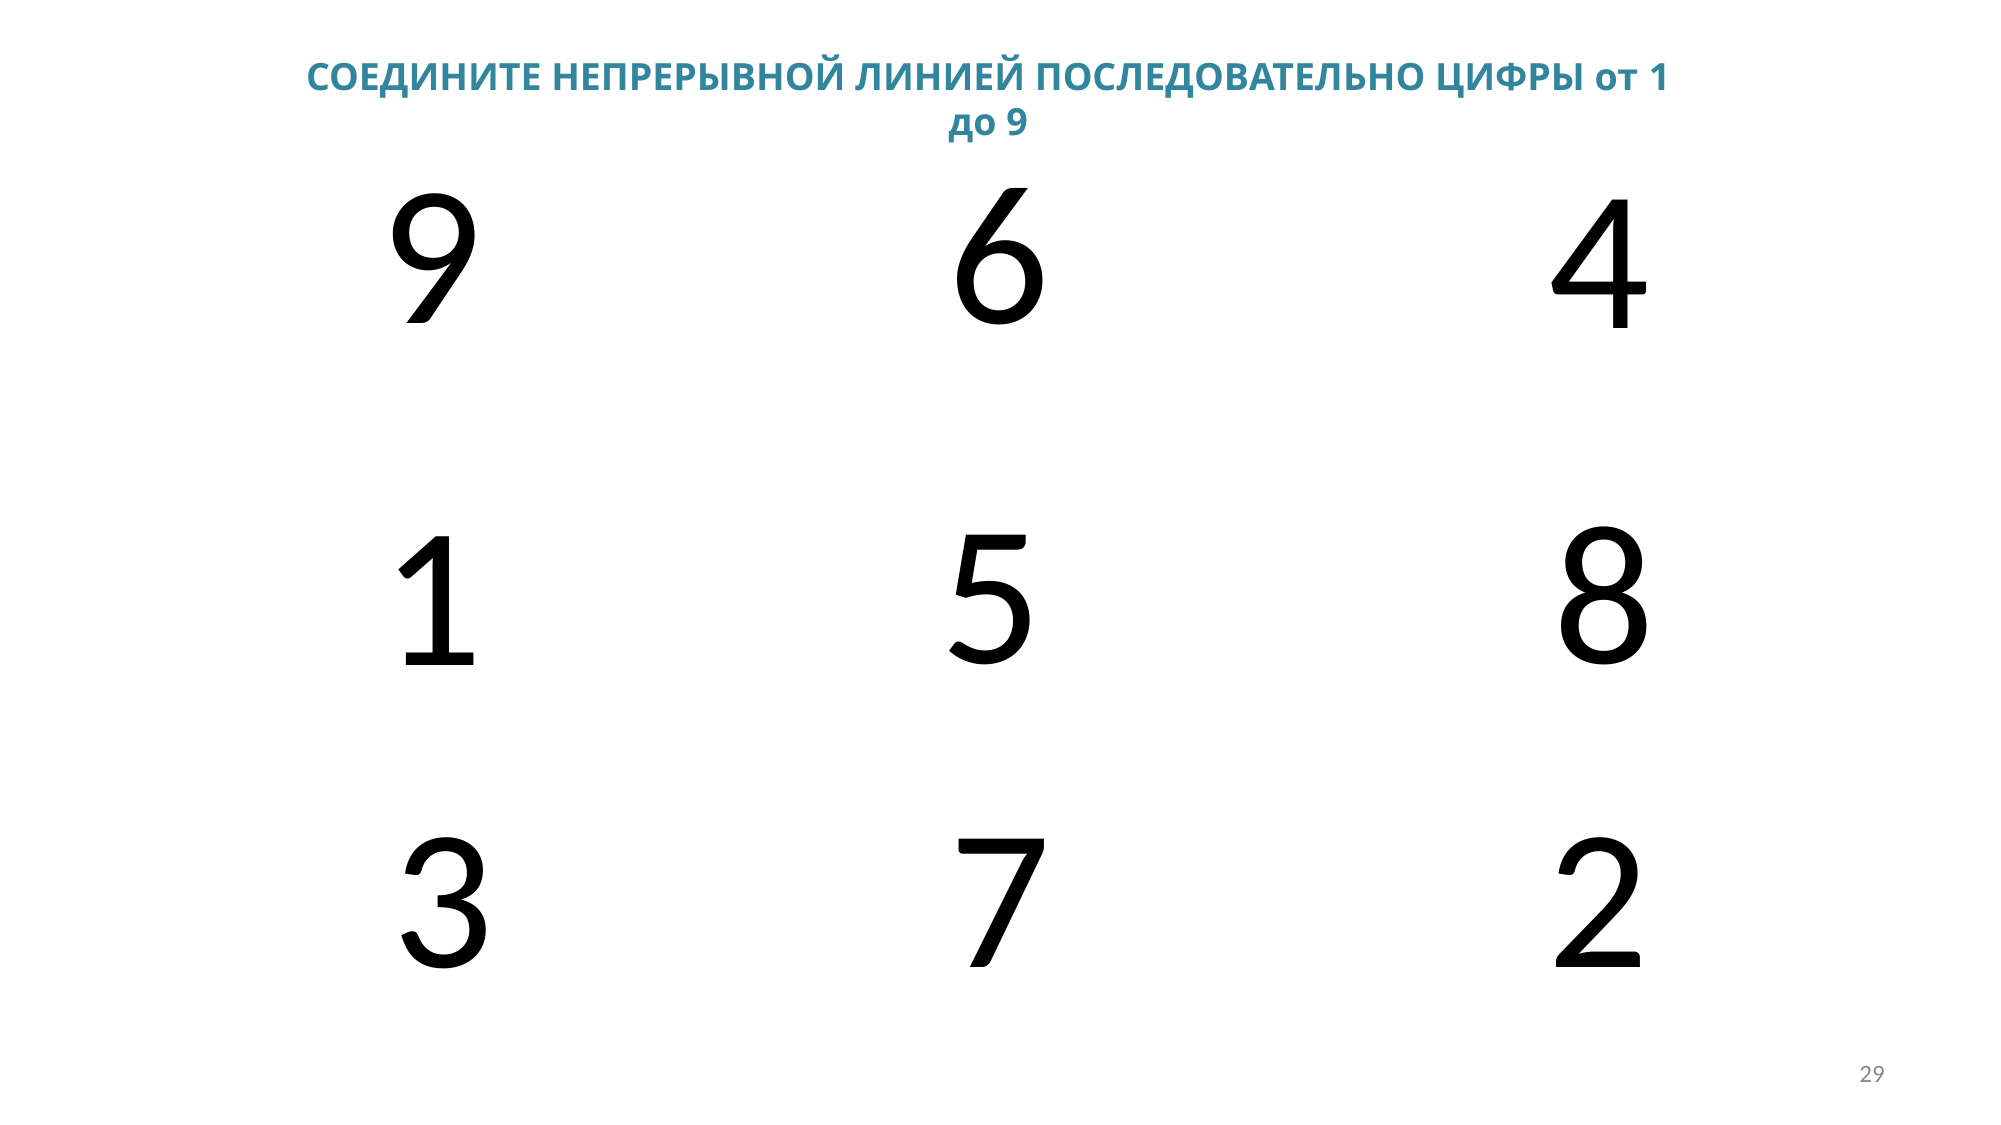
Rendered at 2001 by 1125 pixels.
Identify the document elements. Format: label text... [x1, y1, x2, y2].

text_box 8 [1538, 456, 1661, 712]
slide_number 29 [1433, 1042, 1900, 1103]
text_box 7 [934, 759, 1066, 1015]
text_box 9 [365, 150, 497, 371]
text_box 1 [367, 457, 499, 713]
text_box 5 [925, 456, 1057, 712]
text_box 6 [934, 150, 1066, 371]
text_box 3 [377, 759, 565, 1015]
text_box 4 [1533, 150, 1665, 377]
text_box 2 [1532, 759, 1756, 1015]
text_box СОЕДИНИТЕ НЕПРЕРЫВНОЙ ЛИНИЕЙ ПОСЛЕДОВАТЕЛЬНО ЦИФРЫ от 1 до 9 [277, 45, 1700, 150]
